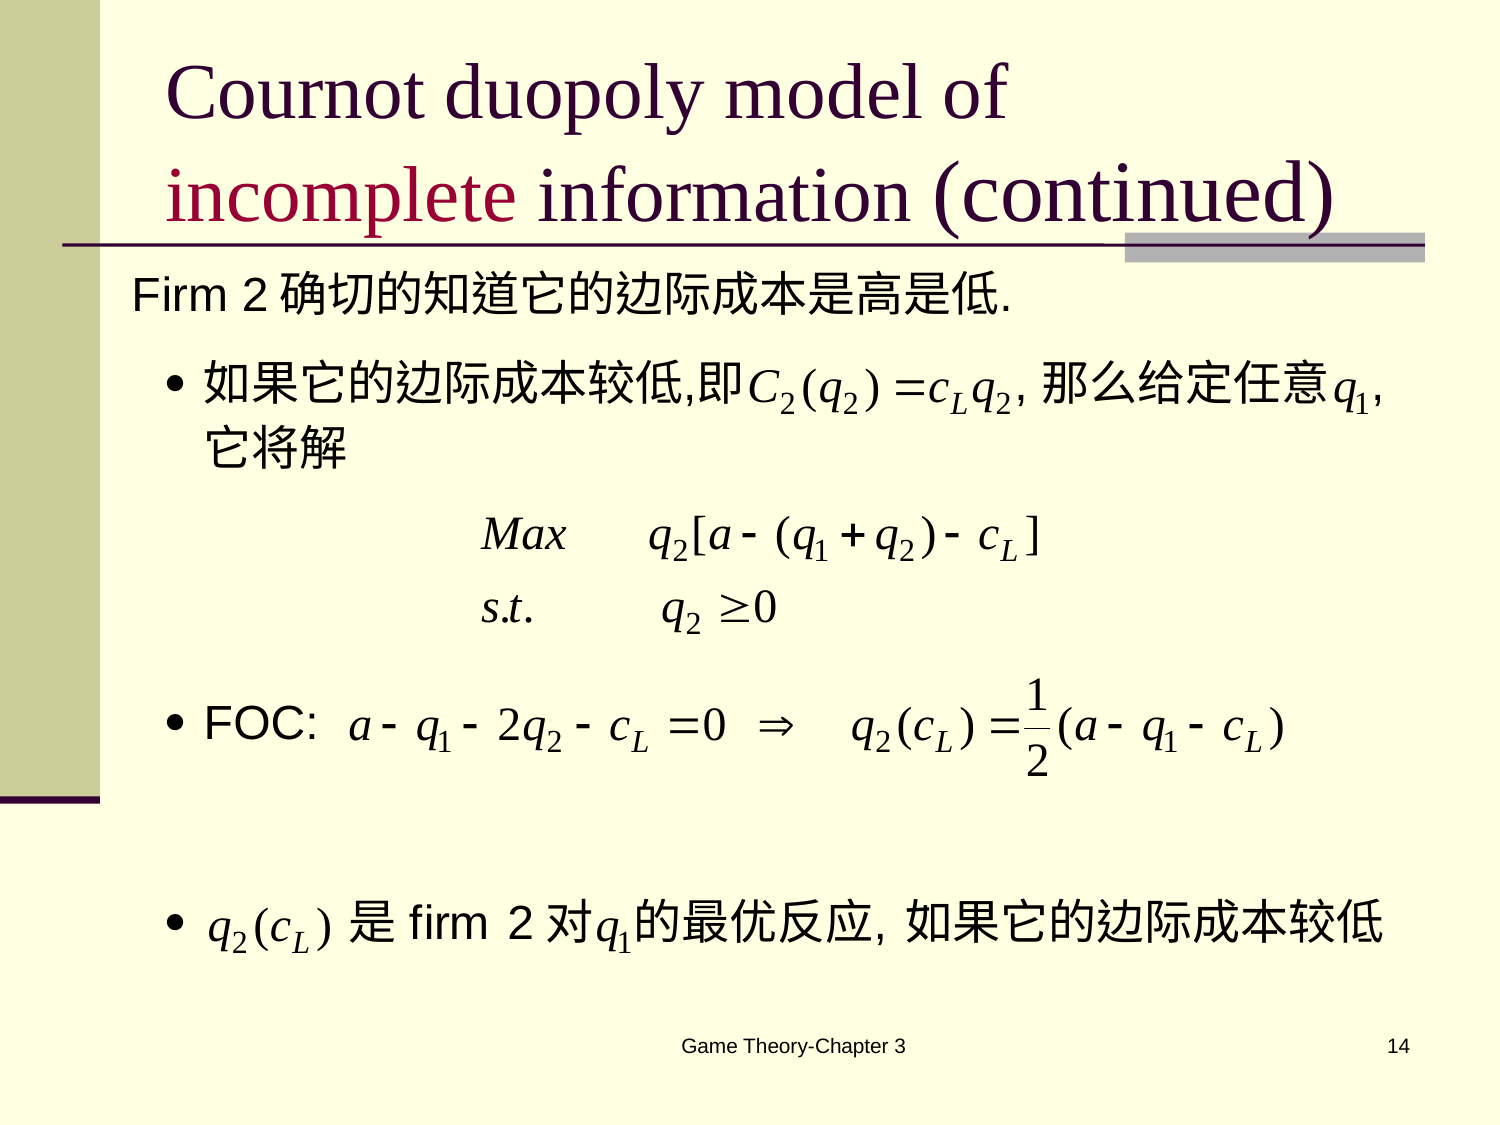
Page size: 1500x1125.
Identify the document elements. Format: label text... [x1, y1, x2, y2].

slide_number 14 [1112, 1024, 1426, 1101]
footer Game Theory-Chapter 3 [549, 1049, 1038, 1101]
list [131, 264, 1385, 1042]
title Cournot duopoly model of incomplete information (continued) [149, 45, 1426, 234]
